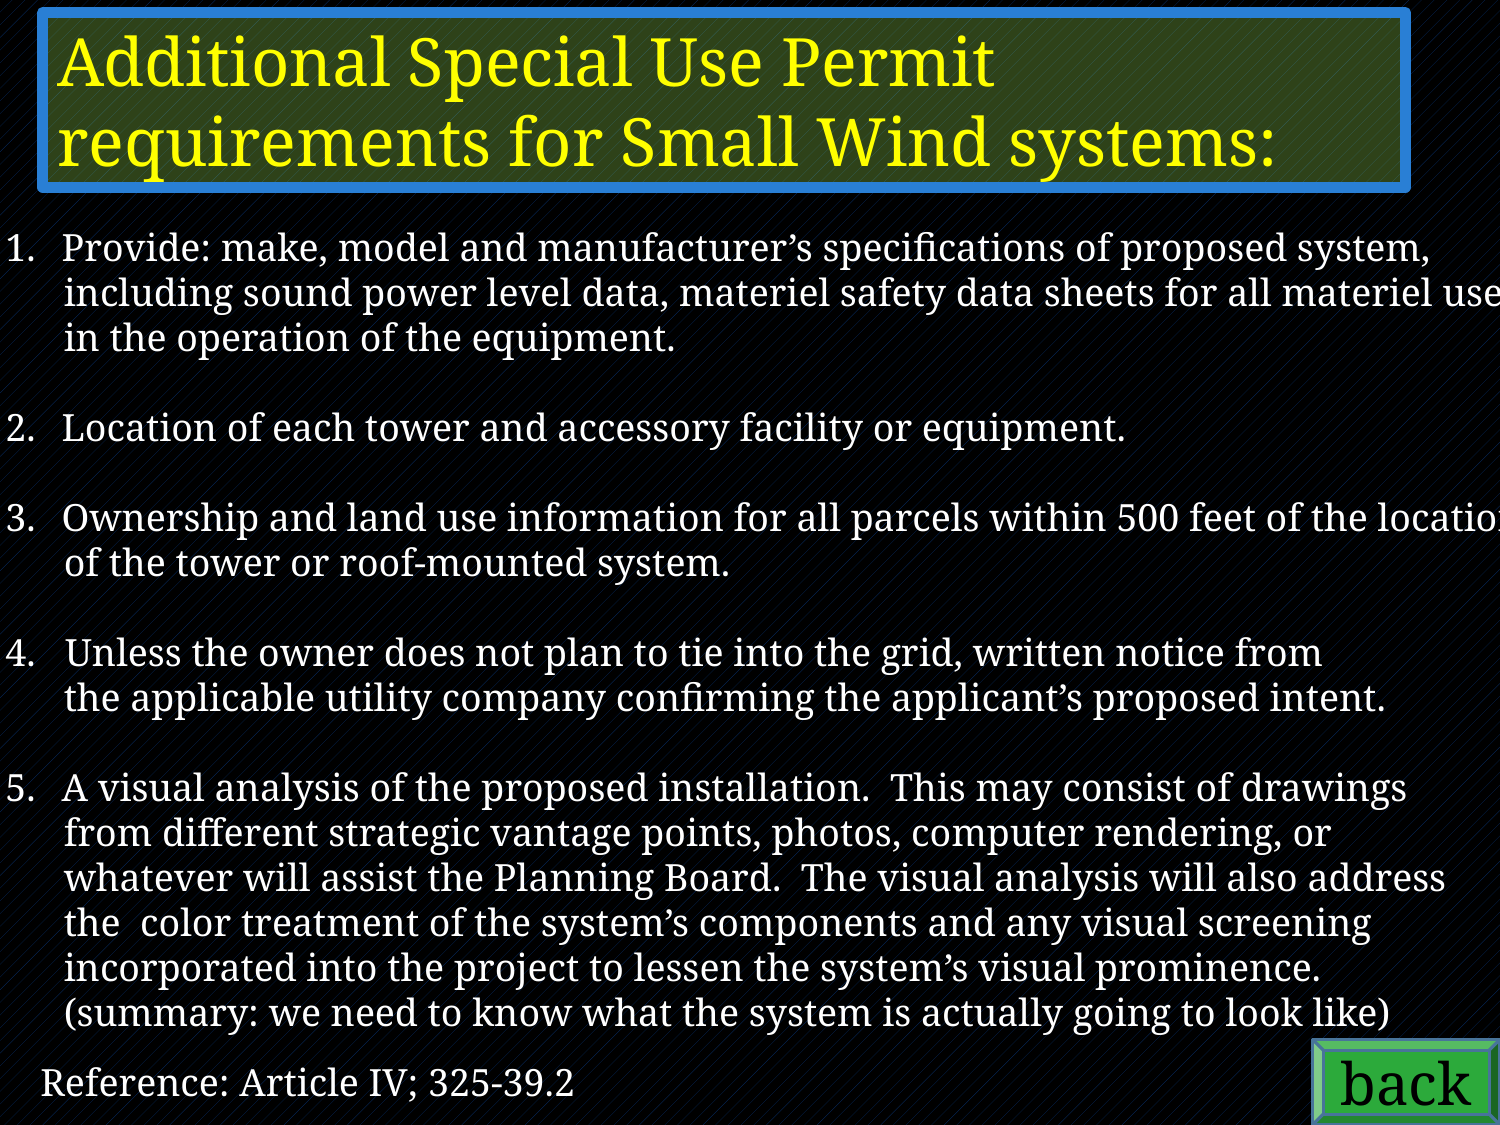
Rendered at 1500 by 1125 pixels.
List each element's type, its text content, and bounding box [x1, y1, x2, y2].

text_box Provide: make, model and manufacturer’s specifications of proposed system, including sound power level data, materiel safety data sheets for all materiel used in the operation of the equipment. Location of each tower and accessory facility or equipment. Ownership and land use information for all parcels within 500 feet of the location of the tower or roof-mounted system. 4. Unless the owner does not plan to tie into the grid, written notice from the applicable utility company confirming the applicant’s proposed intent. A visual analysis of the proposed installation. This may consist of drawings from different strategic vantage points, photos, computer rendering, or whatever will assist the Planning Board. The visual analysis will also address the color treatment of the system’s components and any visual screening incorporated into the project to lessen the system’s visual prominence. (summary: we need to know what the system is actually going to look like) [0, 216, 1500, 1125]
text_box Additional Special Use Permit requirements for Small Wind systems: [42, 12, 1406, 188]
text_box [1318, 1041, 1495, 1049]
text_box Reference: Article IV; 325-39.2 [25, 1051, 591, 1112]
text_box back [1311, 1038, 1500, 1125]
